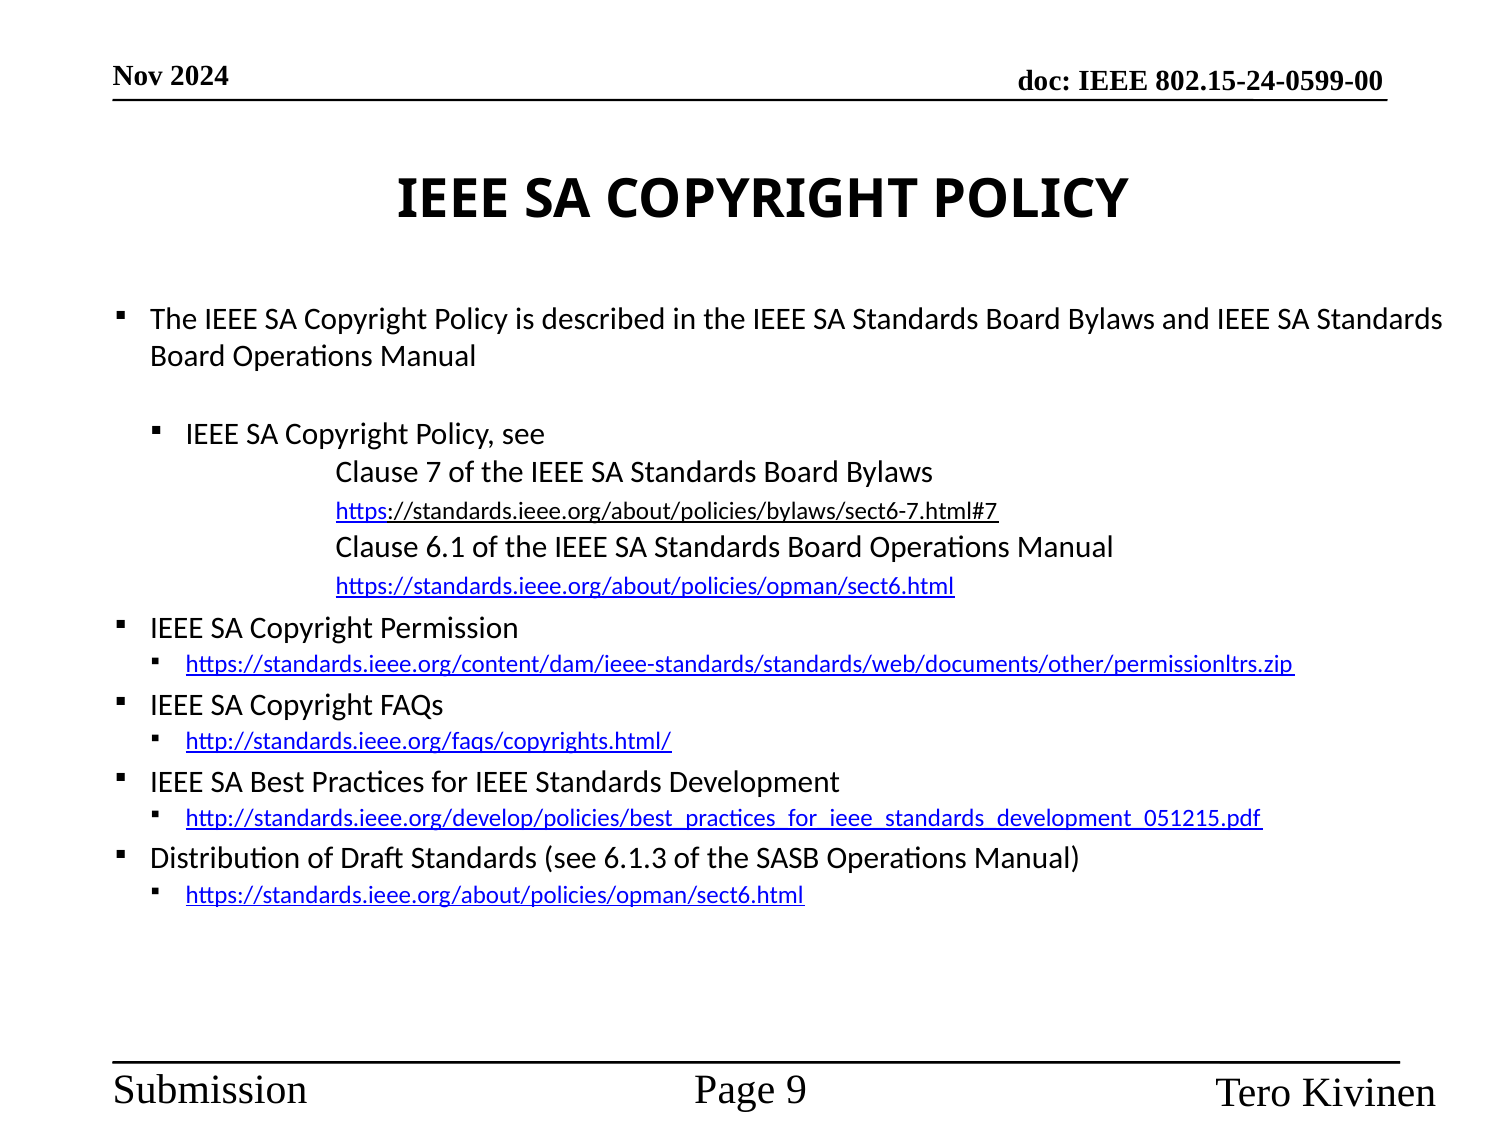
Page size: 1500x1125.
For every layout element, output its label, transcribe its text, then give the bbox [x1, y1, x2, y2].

text_box The IEEE SA Copyright Policy is described in the IEEE SA Standards Board Bylaws and IEEE SA Standards Board Operations Manual IEEE SA Copyright Policy, see Clause 7 of the IEEE SA Standards Board Bylaws https://standards.ieee.org/about/policies/bylaws/sect6-7.html#7 Clause 6.1 of the IEEE SA Standards Board Operations Manual https://standards.ieee.org/about/policies/opman/sect6.html IEEE SA Copyright Permission https://standards.ieee.org/content/dam/ieee-standards/standards/web/documents/other/permissionltrs.zip IEEE SA Copyright FAQs http://standards.ieee.org/faqs/copyrights.html/ IEEE SA Best Practices for IEEE Standards Development http://standards.ieee.org/develop/policies/best_practices_for_ieee_standards_development_051215.pdf Distribution of Draft Standards (see 6.1.3 of the SASB Operations Manual) https://standards.ieee.org/about/policies/opman/sect6.html [99, 290, 1483, 1021]
text_box IEEE SA Copyright Policy [53, 103, 1475, 288]
